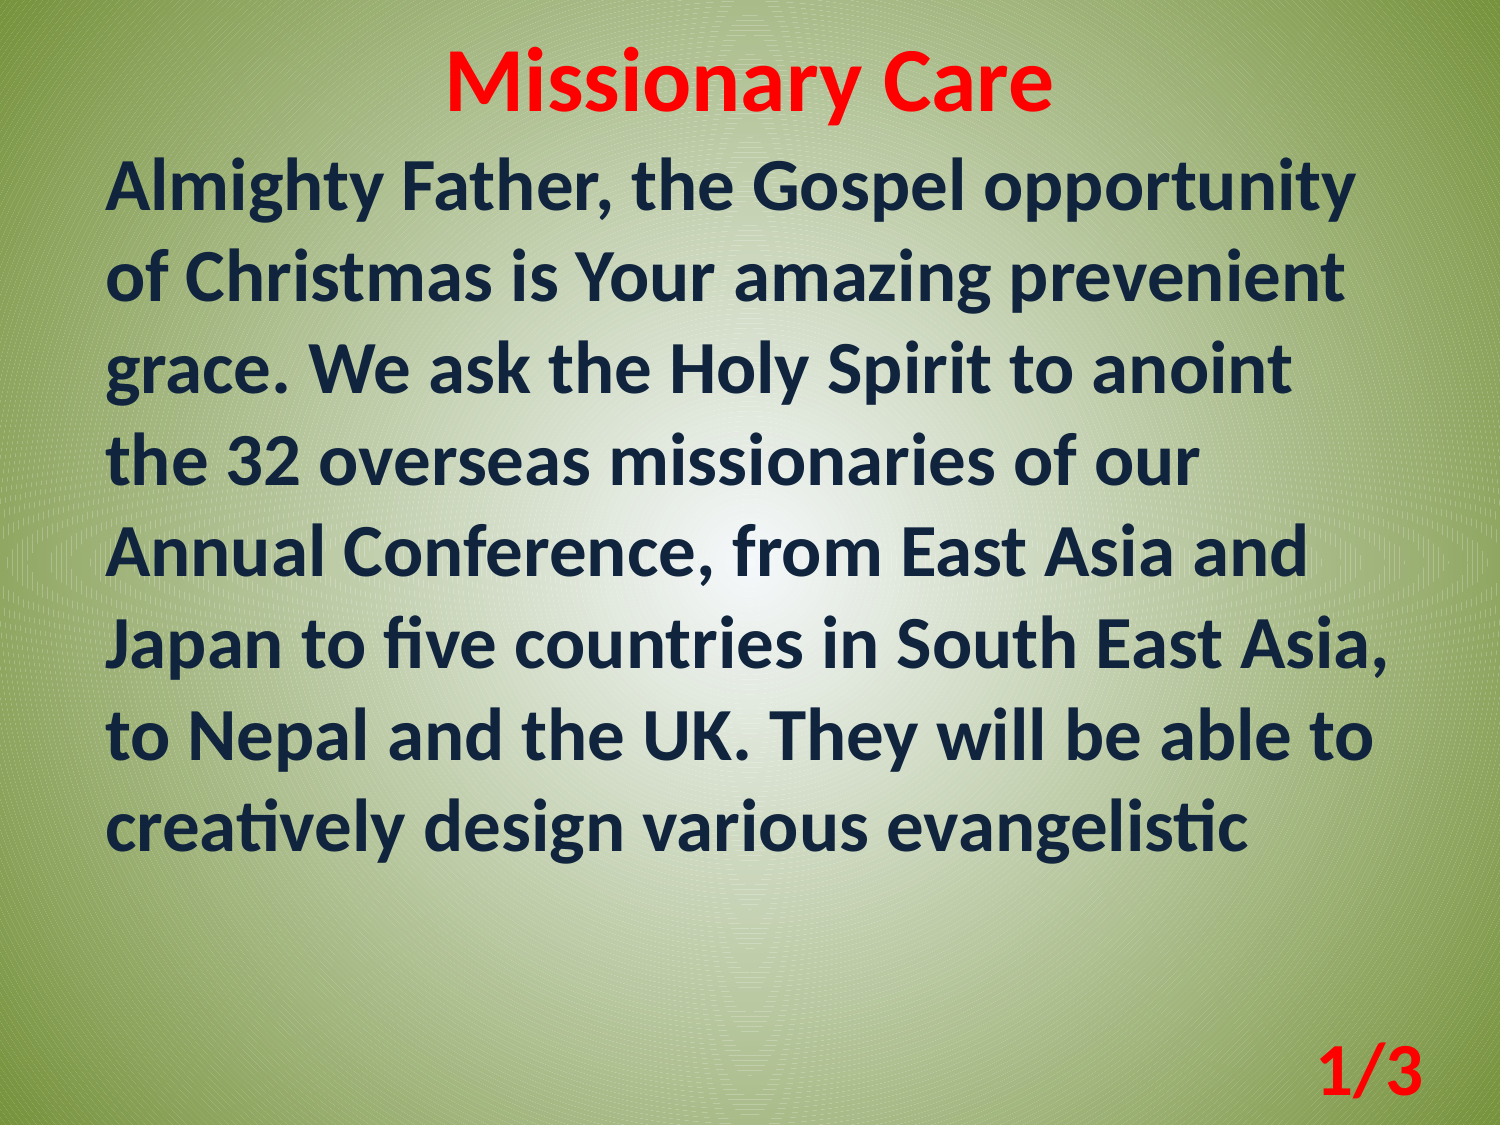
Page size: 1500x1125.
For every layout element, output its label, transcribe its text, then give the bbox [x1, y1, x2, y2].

text_box 1/3 [1300, 1012, 1474, 1118]
list Almighty Father, the Gospel opportunity of Christmas is Your amazing prevenient grace. We ask the Holy Spirit to anoint the 32 overseas missionaries of our Annual Conference, from East Asia and Japan to five countries in South East Asia, to Nepal and the UK. They will be able to creatively design various evangelistic [89, 126, 1430, 1053]
text_box Missionary Care [0, 34, 1500, 116]
